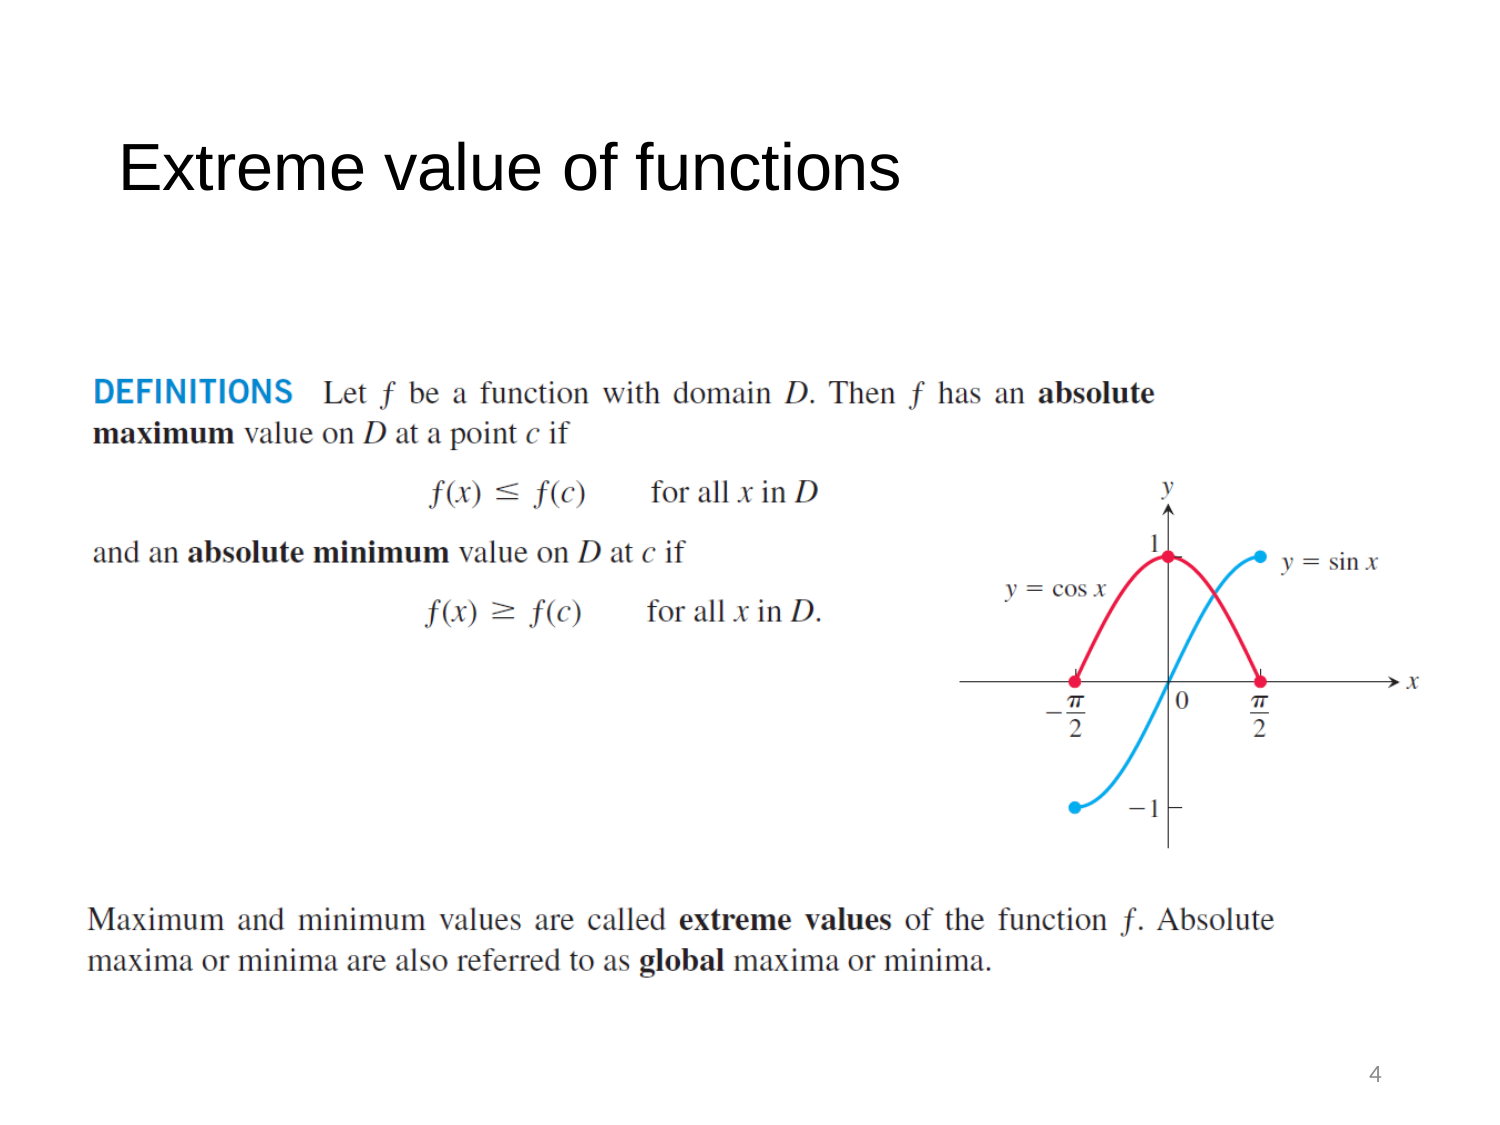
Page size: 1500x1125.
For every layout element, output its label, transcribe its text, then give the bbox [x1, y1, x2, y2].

slide_number 4 [1059, 1042, 1397, 1103]
title Extreme value of functions [103, 59, 1397, 278]
picture [83, 360, 1445, 864]
picture [83, 895, 1283, 979]
